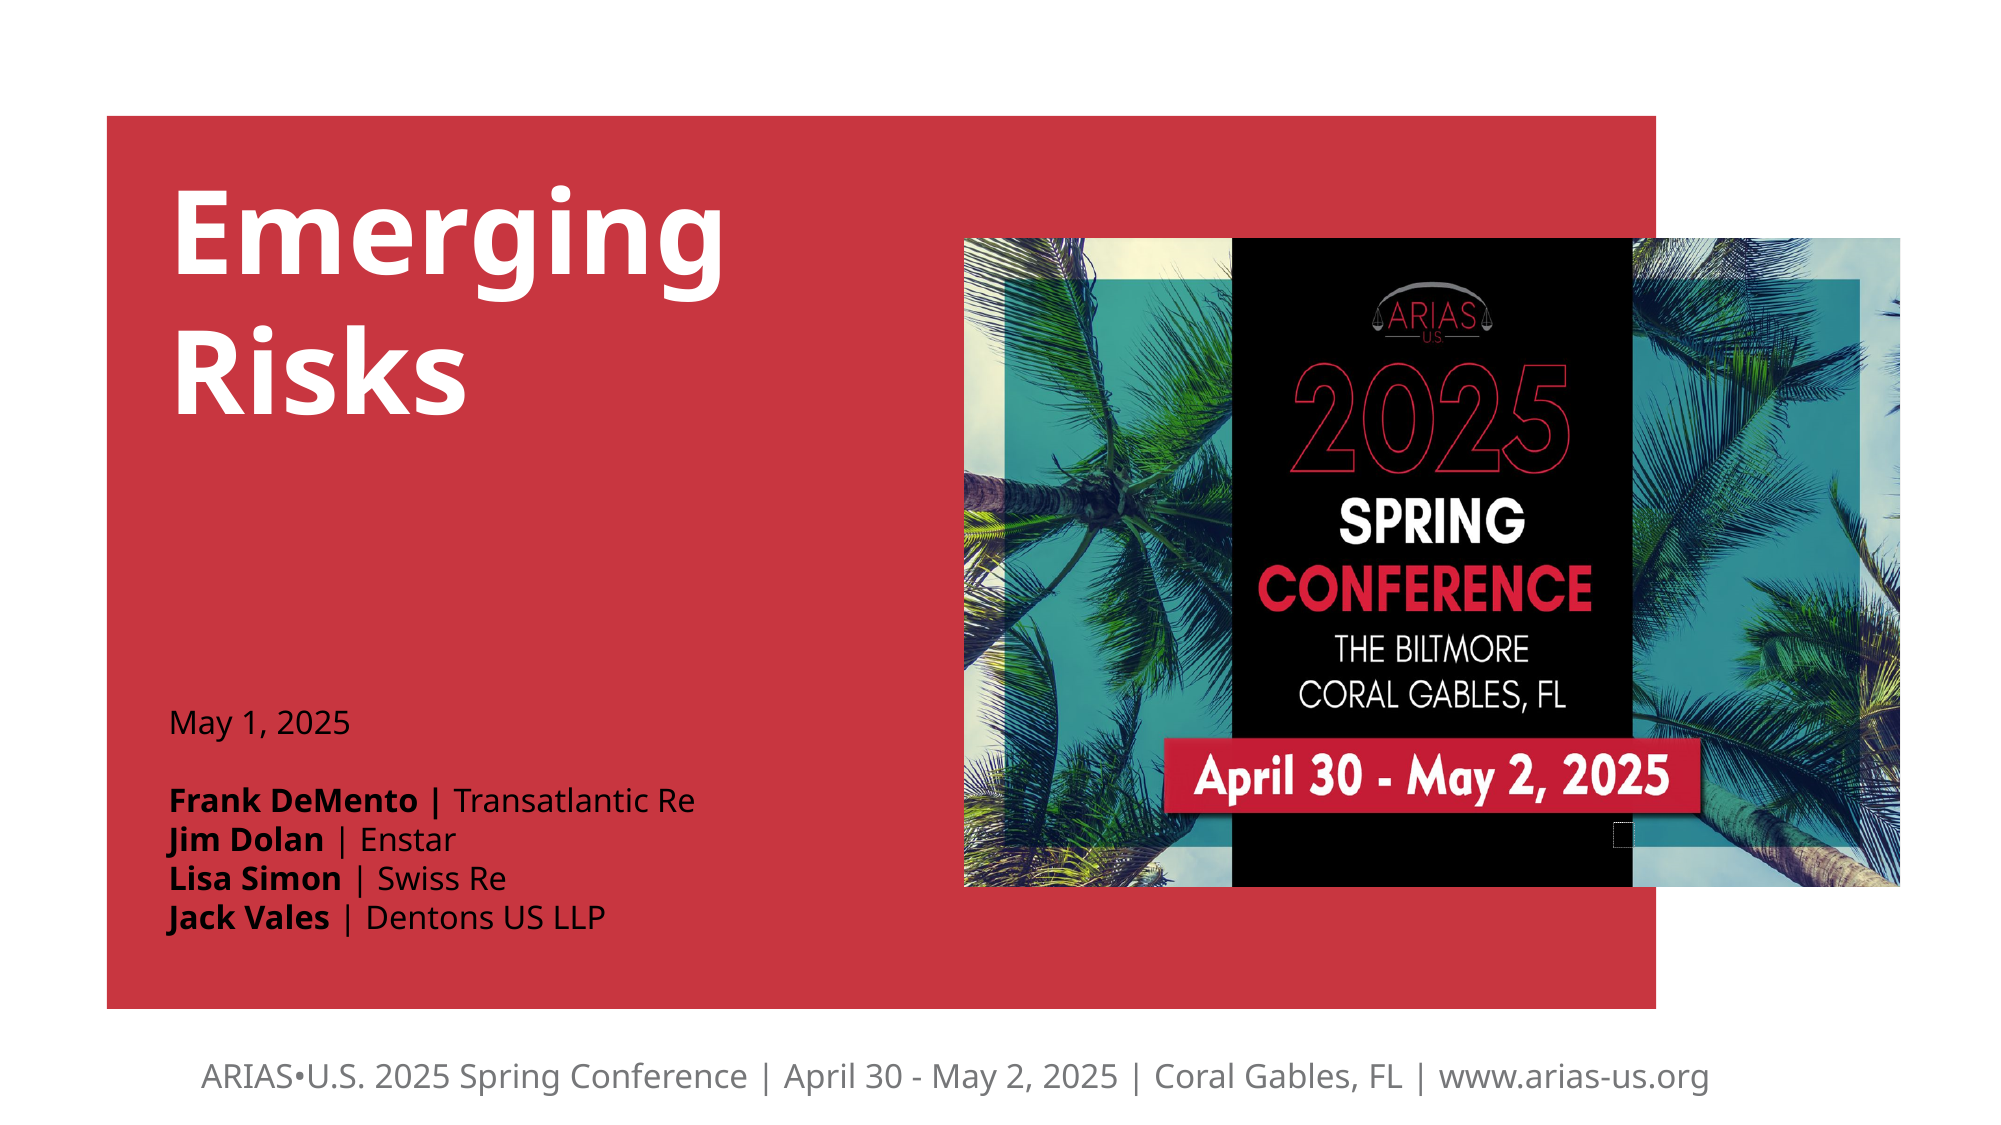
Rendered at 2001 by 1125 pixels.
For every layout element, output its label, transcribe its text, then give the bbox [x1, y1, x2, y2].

title Emerging Risks [160, 0, 847, 447]
list May 1, 2025 Frank DeMento | Transatlantic Re Jim Dolan | Enstar Lisa Simon | Swiss Re Jack Vales | Dentons US LLP [160, 694, 966, 970]
picture [964, 238, 1901, 887]
